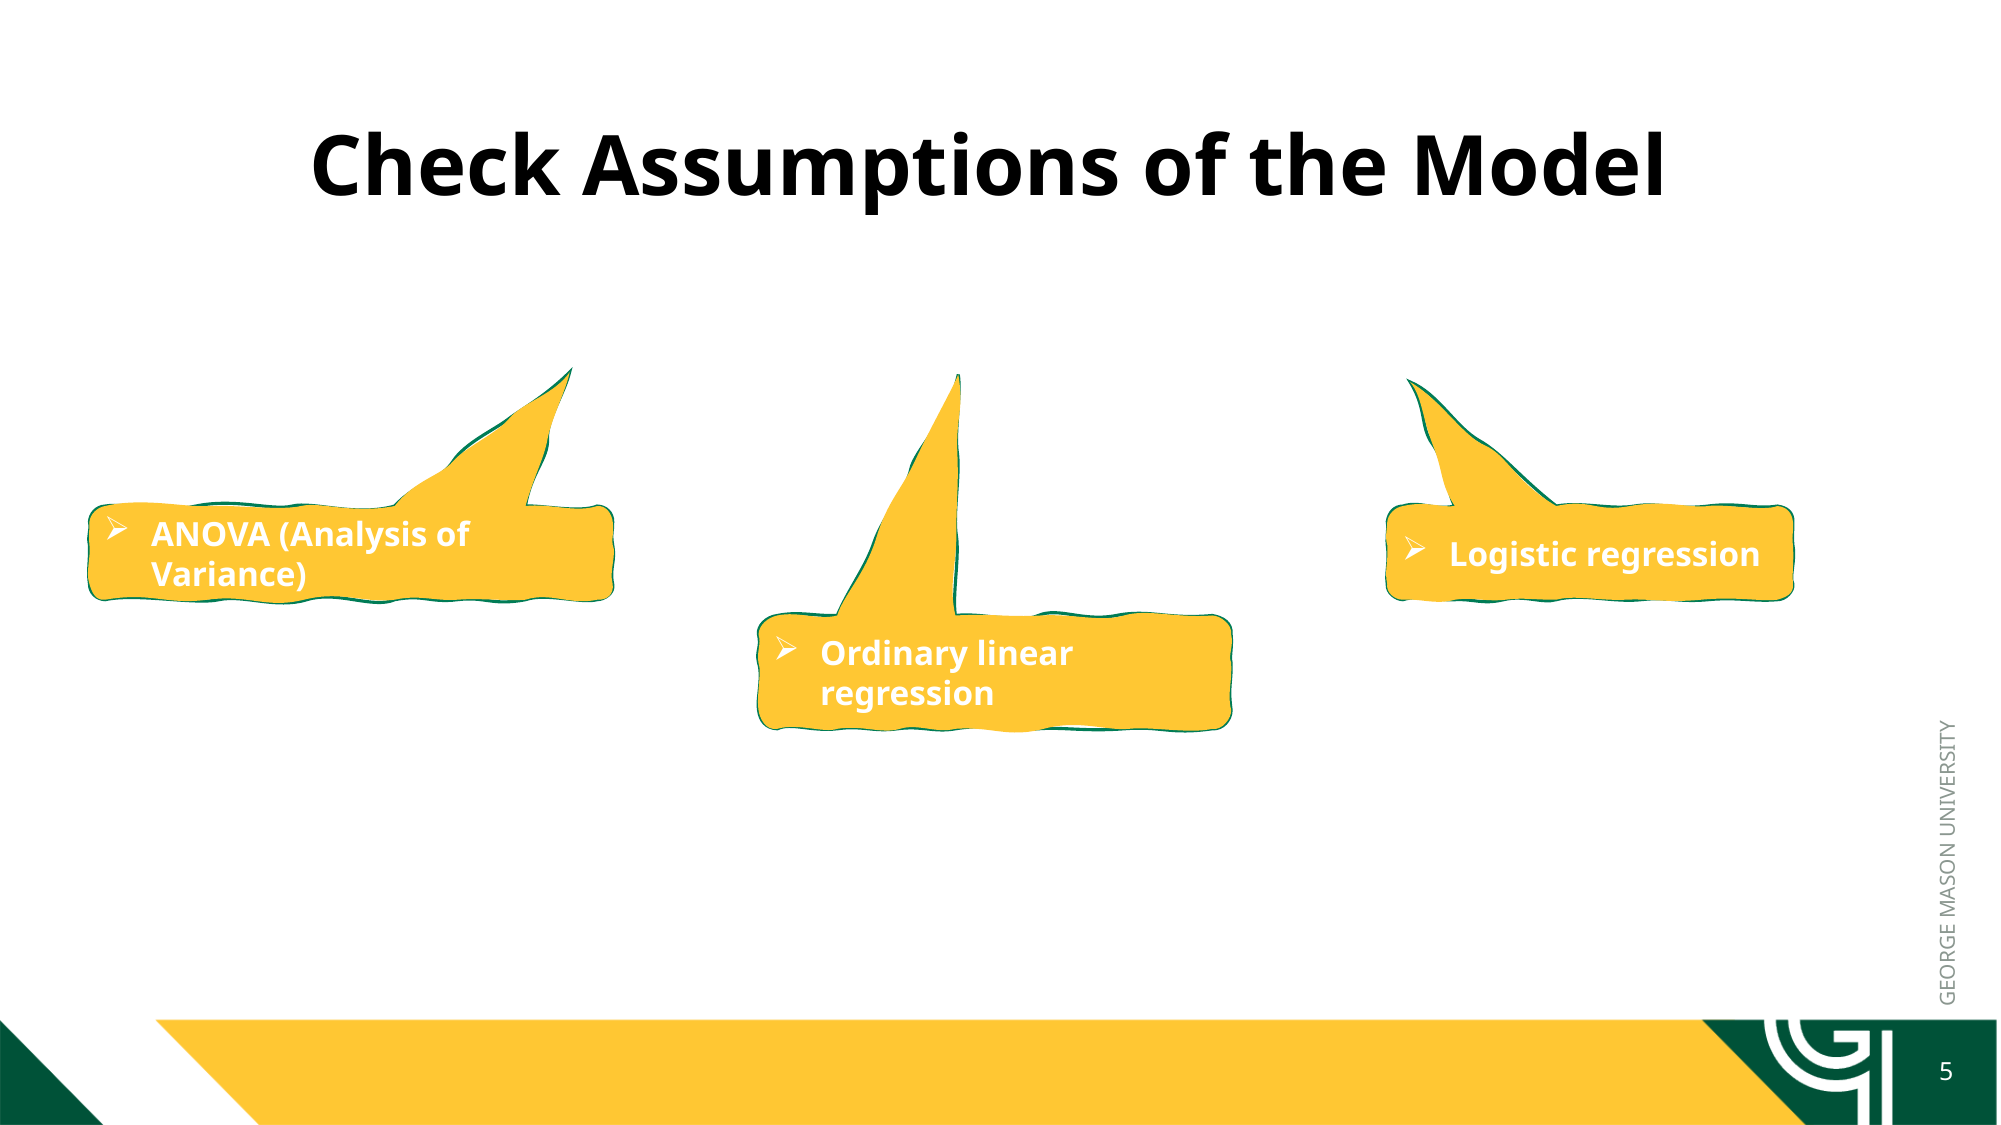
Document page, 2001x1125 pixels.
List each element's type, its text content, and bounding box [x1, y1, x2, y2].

footer GEORGE MASON UNIVERSITY [1913, 677, 1980, 1015]
title Check Assumptions of the Model [137, 59, 1863, 278]
text_box ANOVA (Analysis of Variance) [87, 368, 615, 604]
text_box Logistic regression [1385, 379, 1795, 603]
text_box Ordinary linear regression [756, 374, 1233, 733]
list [0, 1015, 2000, 1125]
